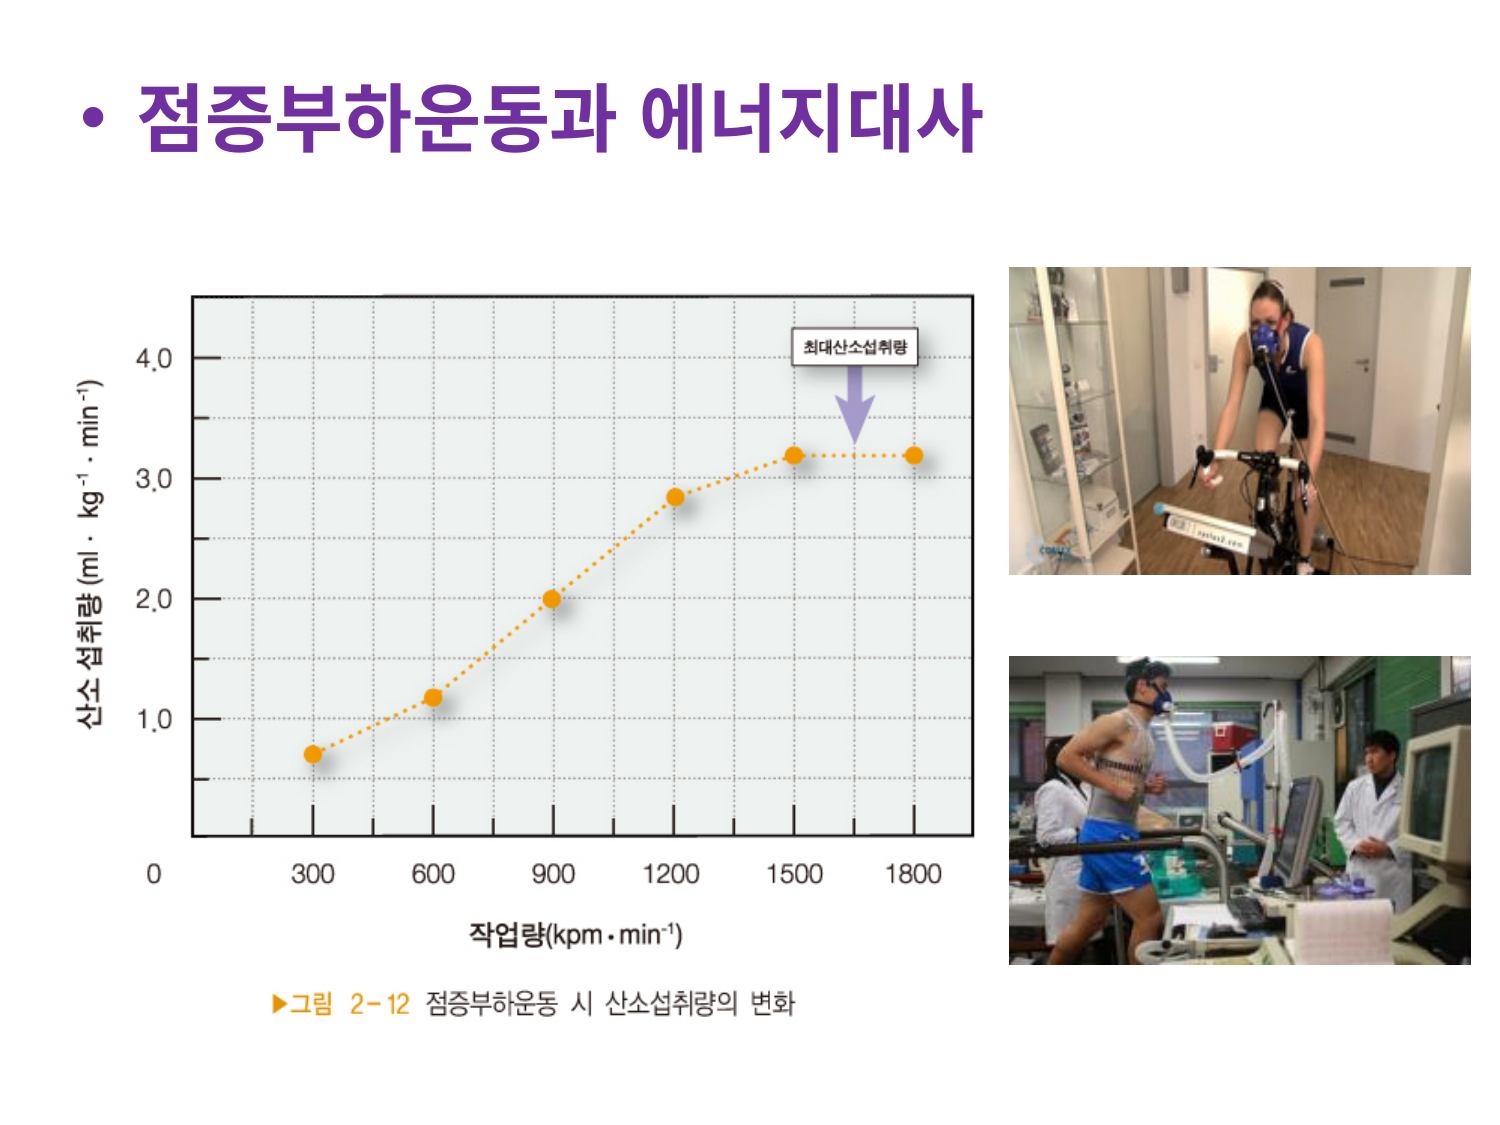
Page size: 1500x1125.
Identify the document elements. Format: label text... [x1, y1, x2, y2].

picture [40, 243, 1471, 1036]
list 점증부하운동과 에너지대사 [64, 54, 1069, 146]
